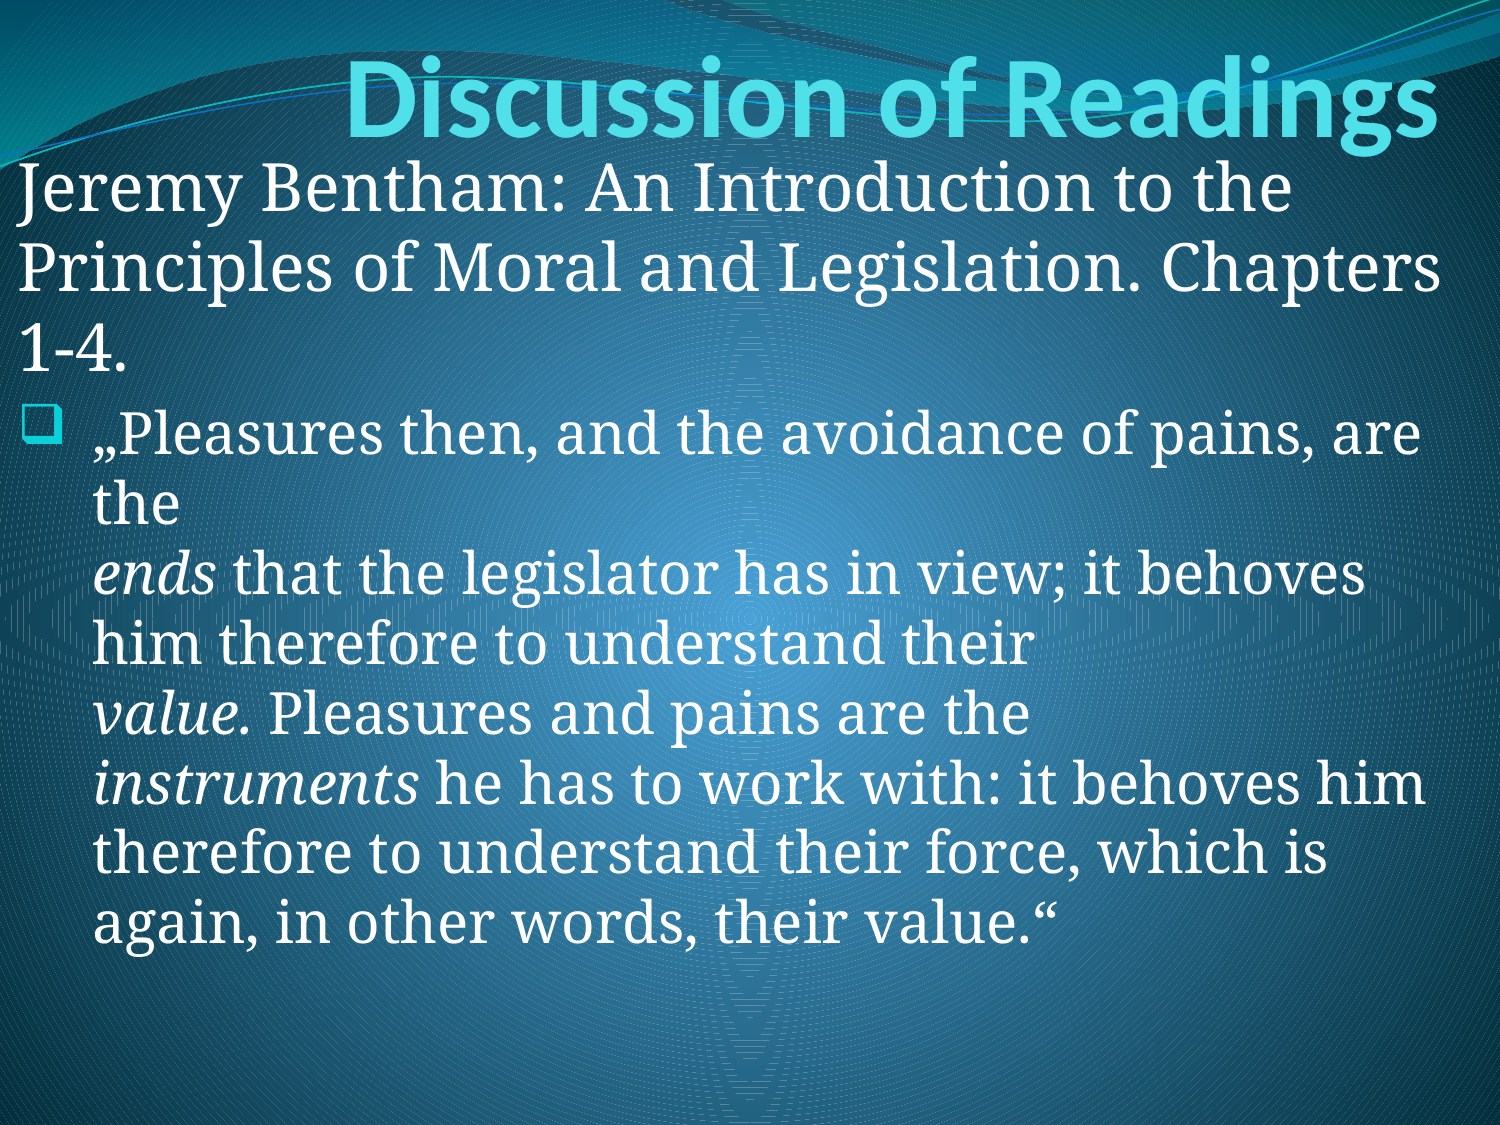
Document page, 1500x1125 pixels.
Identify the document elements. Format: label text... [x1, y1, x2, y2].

title Discussion of Readings [100, 19, 1471, 137]
subtitle Jeremy Bentham: An Introduction to the Principles of Moral and Legislation. Chapters 1-4. „Pleasures then, and the avoidance of pains, are the ends that the legislator has in view; it behoves him therefore to understand their value. Pleasures and pains are the instruments he has to work with: it behoves him therefore to understand their force, which is again, in other words, their value.“ [17, 137, 1500, 1125]
